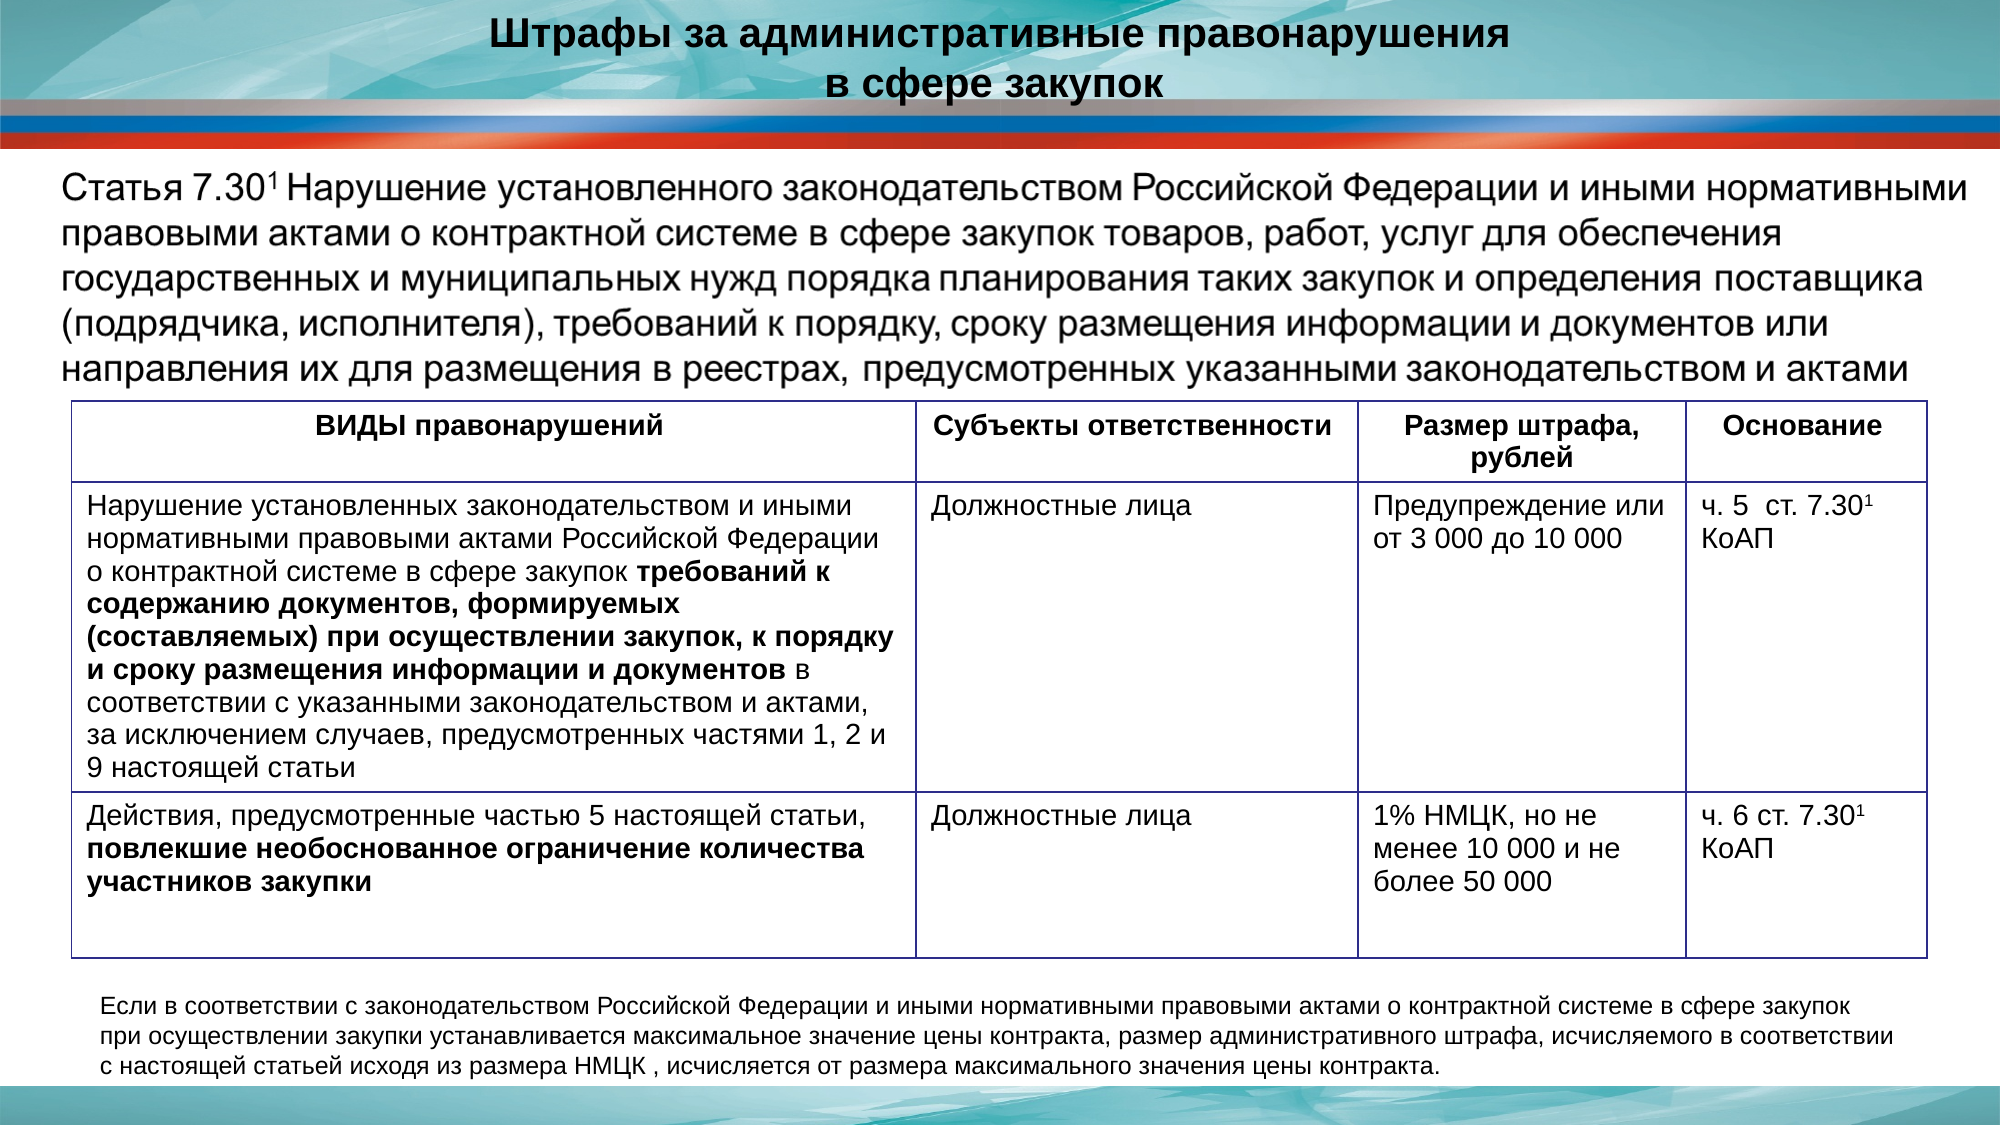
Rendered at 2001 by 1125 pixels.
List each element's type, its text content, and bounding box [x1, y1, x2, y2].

table_cell Действия, предусмотренные частью 5 настоящей статьи, повлекшие необоснованное ограничение количества участников ‎закупки [72, 793, 915, 957]
table_header Субъекты ответственности [917, 424, 1357, 481]
table_header ВИДЫ правонарушений [72, 424, 915, 481]
table_cell 1% НМЦК, но не менее 10 000 и не более 50 000 [1359, 793, 1685, 957]
title Штрафы за административные правонарушения в сфере закупок [99, 1, 1900, 111]
picture [0, 1086, 2000, 1125]
picture [0, 0, 2000, 149]
picture [37, 151, 2000, 413]
table_cell Нарушение установленных законодательством и иными нормативными правовыми актами Российской Федерации о контрактной системе в сфере закупок требований к содержанию документов, формируемых (составляемых) при осуществлении закупок, к порядку ‎и сроку размещения информации и документов в соответствии ‎с указанными законодательством и актами, за исключением случаев, предусмотренных частями 1, 2 и 9 настоящей статьи [72, 483, 915, 791]
table_header Размер штрафа, рублей [1359, 424, 1685, 481]
table_cell Должностные лица [917, 793, 1357, 957]
table_cell ч. 5 ст. 7.301 КоАП [1687, 483, 1926, 791]
table_cell Должностные лица [917, 483, 1357, 791]
table_cell ч. 6 ст. 7.301 КоАП [1687, 793, 1926, 957]
table_header Основание [1687, 424, 1926, 481]
table_cell Предупреждение или от 3 000 до 10 000 [1359, 483, 1685, 791]
text_box Если в соответствии с законодательством Российской Федерации и иными нормативными правовыми актами о контрактной системе в сфере закупок при осуществлении закупки устанавливается максимальное значение цены контракта, размер административного штрафа, исчисляемого в соответствии с настоящей статьей исходя из размера НМЦК , исчисляется от размера максимального значения цены контракта. [85, 982, 1914, 1087]
